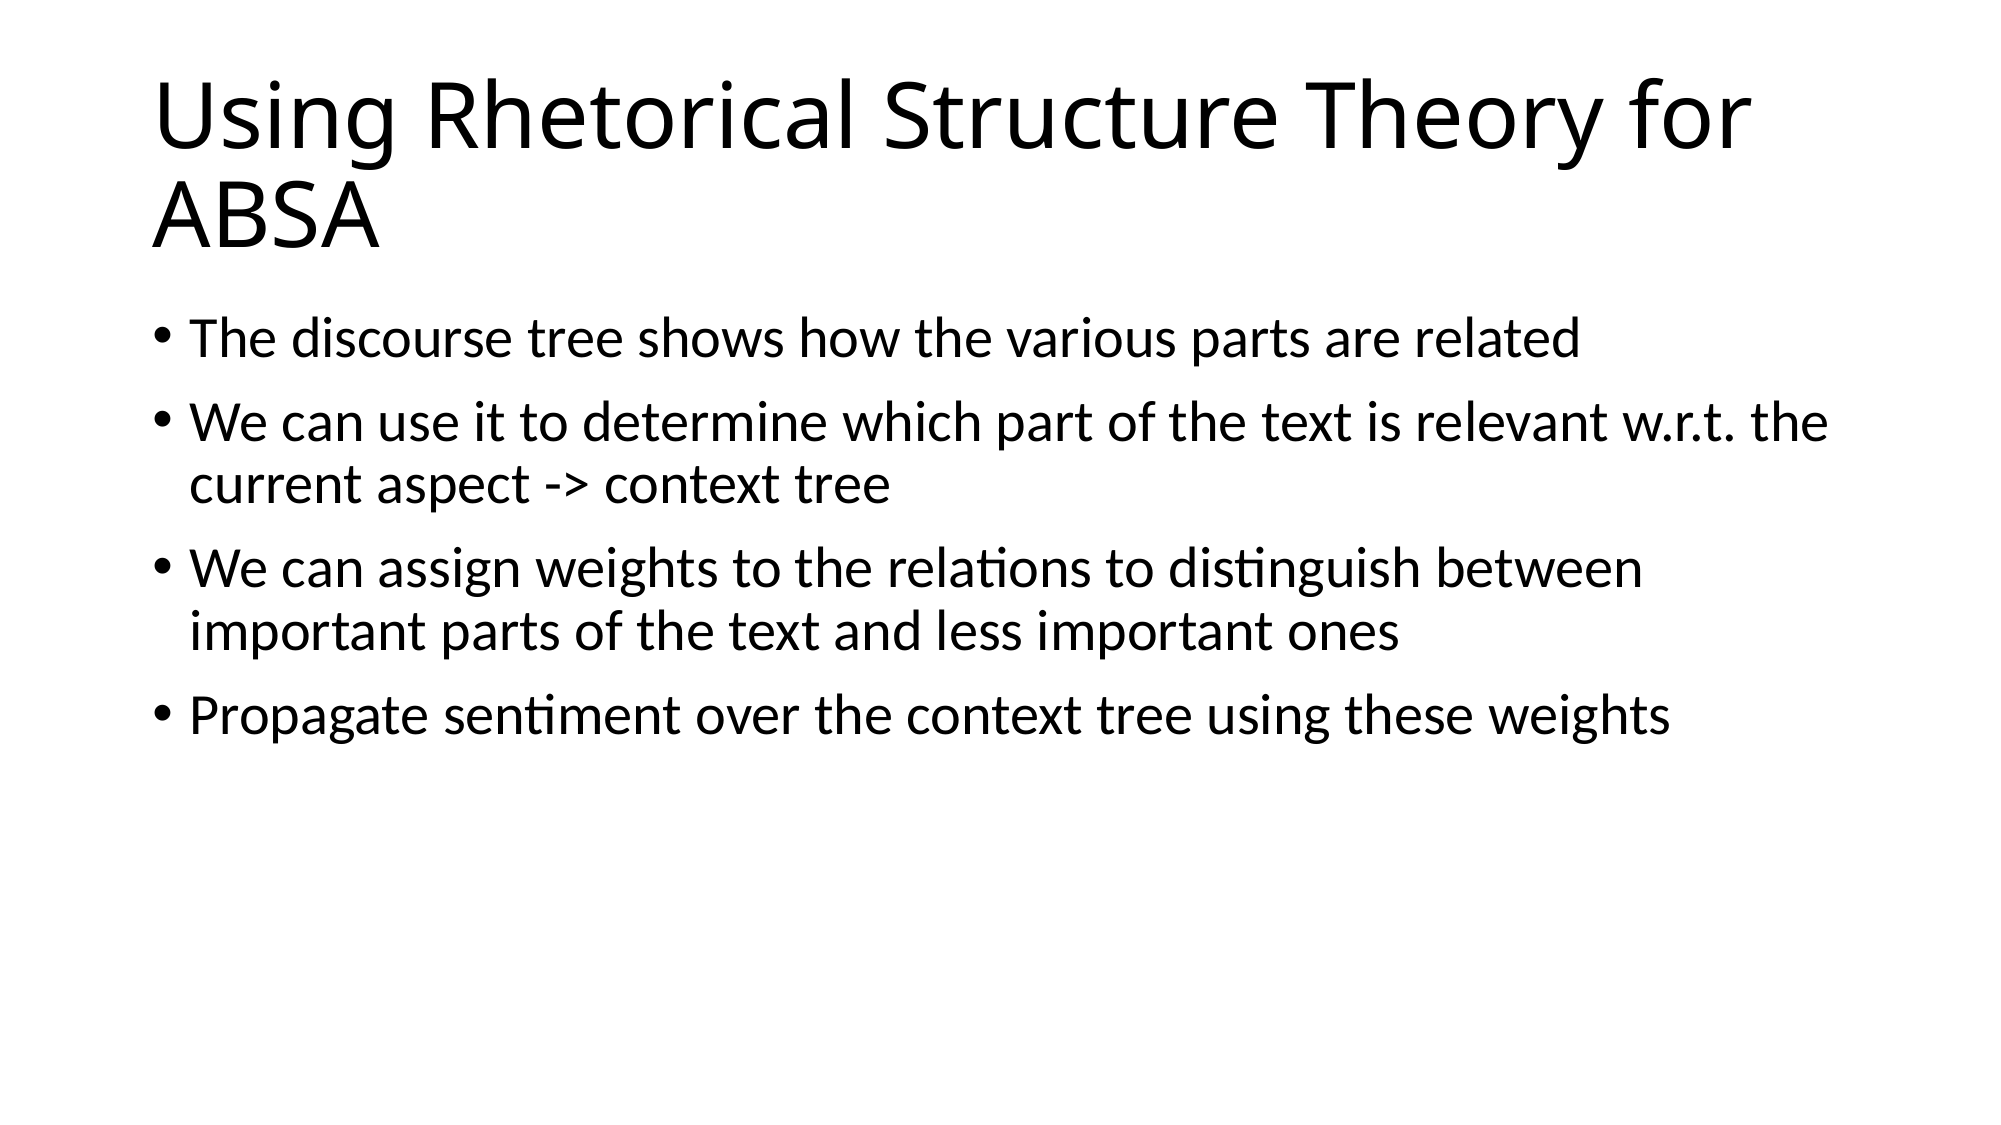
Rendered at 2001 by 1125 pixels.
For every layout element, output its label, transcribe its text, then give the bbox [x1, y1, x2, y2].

title Using Rhetorical Structure Theory for ABSA [137, 59, 1863, 278]
list The discourse tree shows how the various parts are related We can use it to determine which part of the text is relevant w.r.t. the current aspect -> context tree We can assign weights to the relations to distinguish between important parts of the text and less important ones Propagate sentiment over the context tree using these weights [137, 299, 1863, 1014]
